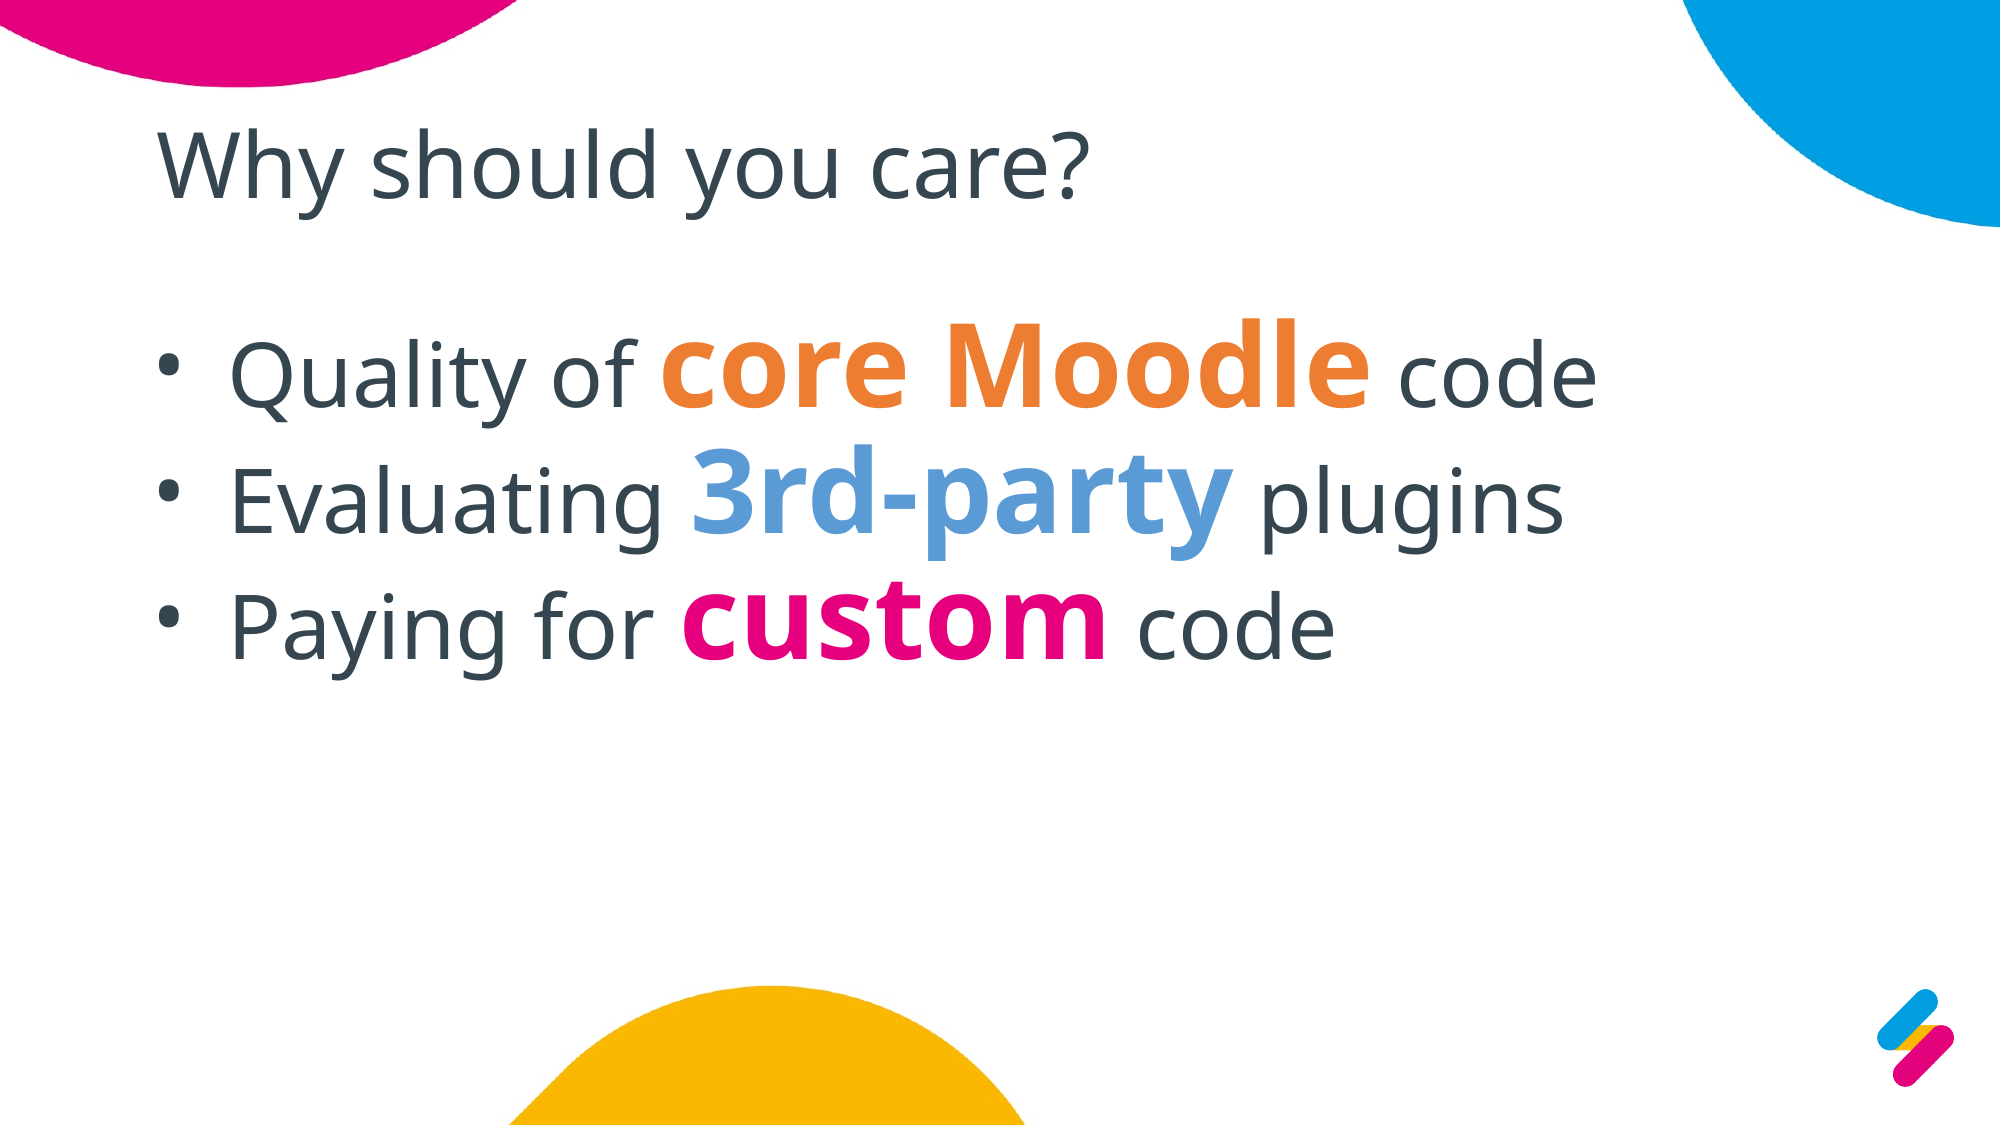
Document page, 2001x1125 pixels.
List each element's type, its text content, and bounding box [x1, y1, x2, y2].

title Why should you care? [141, 59, 1867, 278]
picture [0, 0, 2000, 1125]
list Quality of core Moodle code Evaluating 3rd-party plugins Paying for custom code [137, 299, 1863, 1014]
